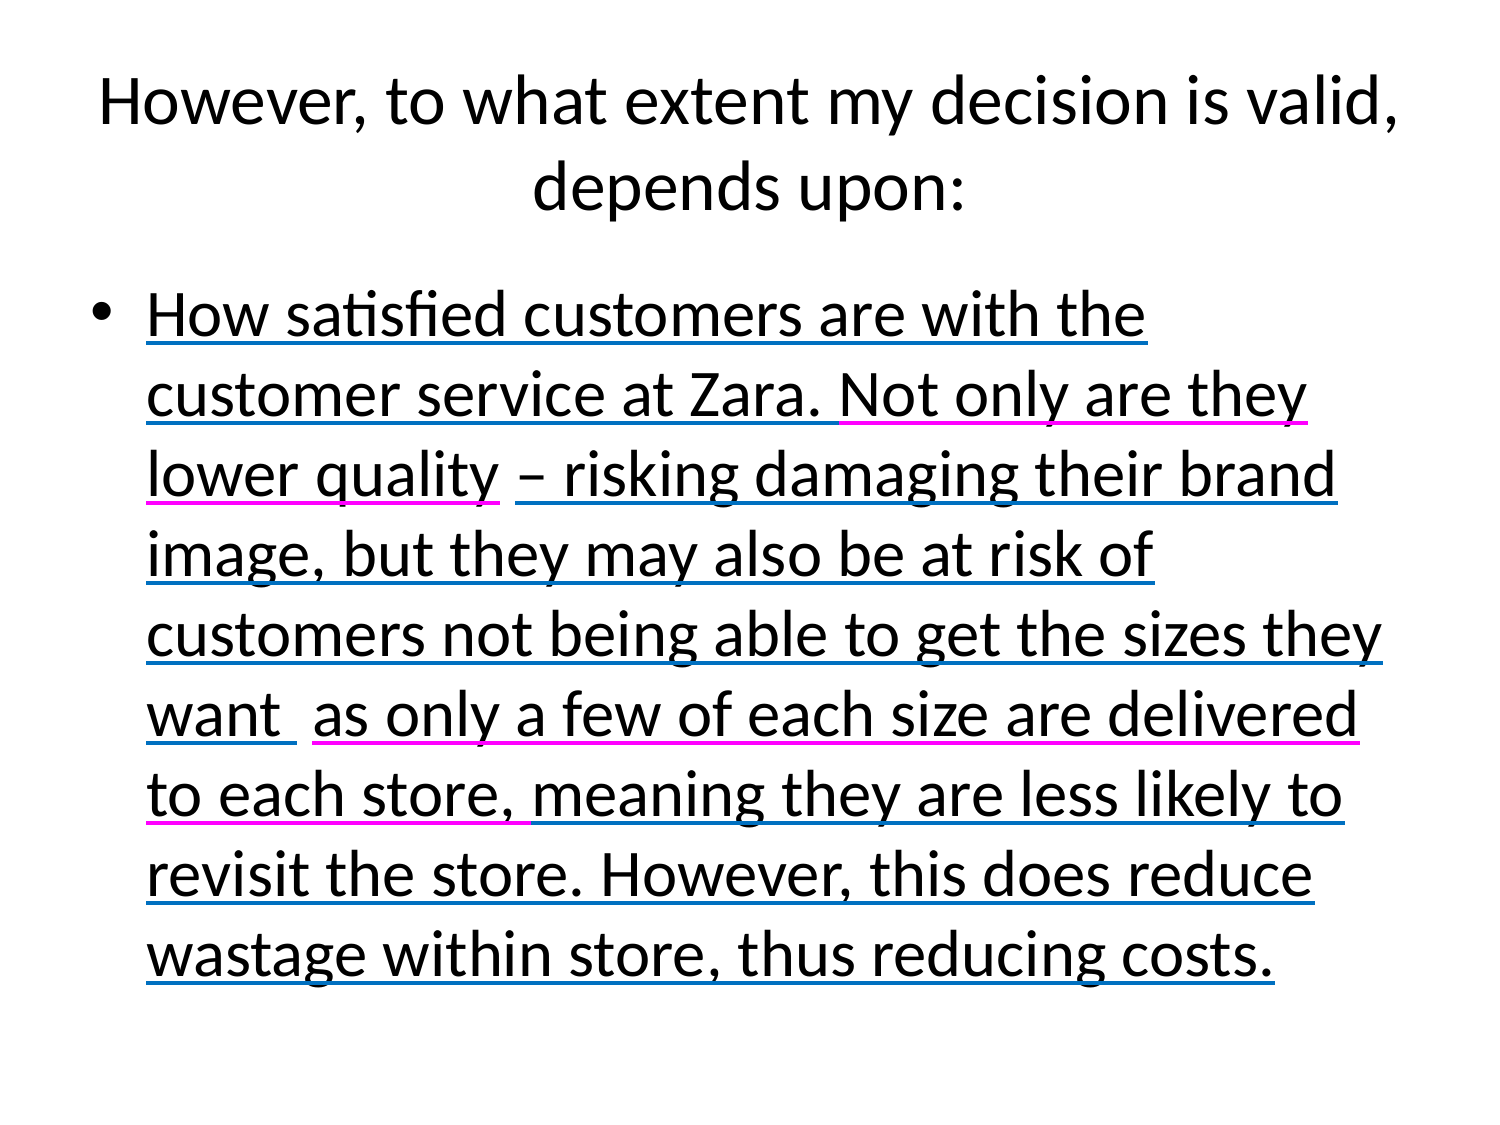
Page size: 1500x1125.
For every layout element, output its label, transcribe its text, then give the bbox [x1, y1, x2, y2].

title However, to what extent my decision is valid, depends upon: [75, 45, 1425, 233]
list How satisfied customers are with the customer service at Zara. Not only are they lower quality – risking damaging their brand image, but they may also be at risk of customers not being able to get the sizes they want as only a few of each size are delivered to each store, meaning they are less likely to revisit the store. However, this does reduce wastage within store, thus reducing costs. [75, 262, 1425, 1005]
